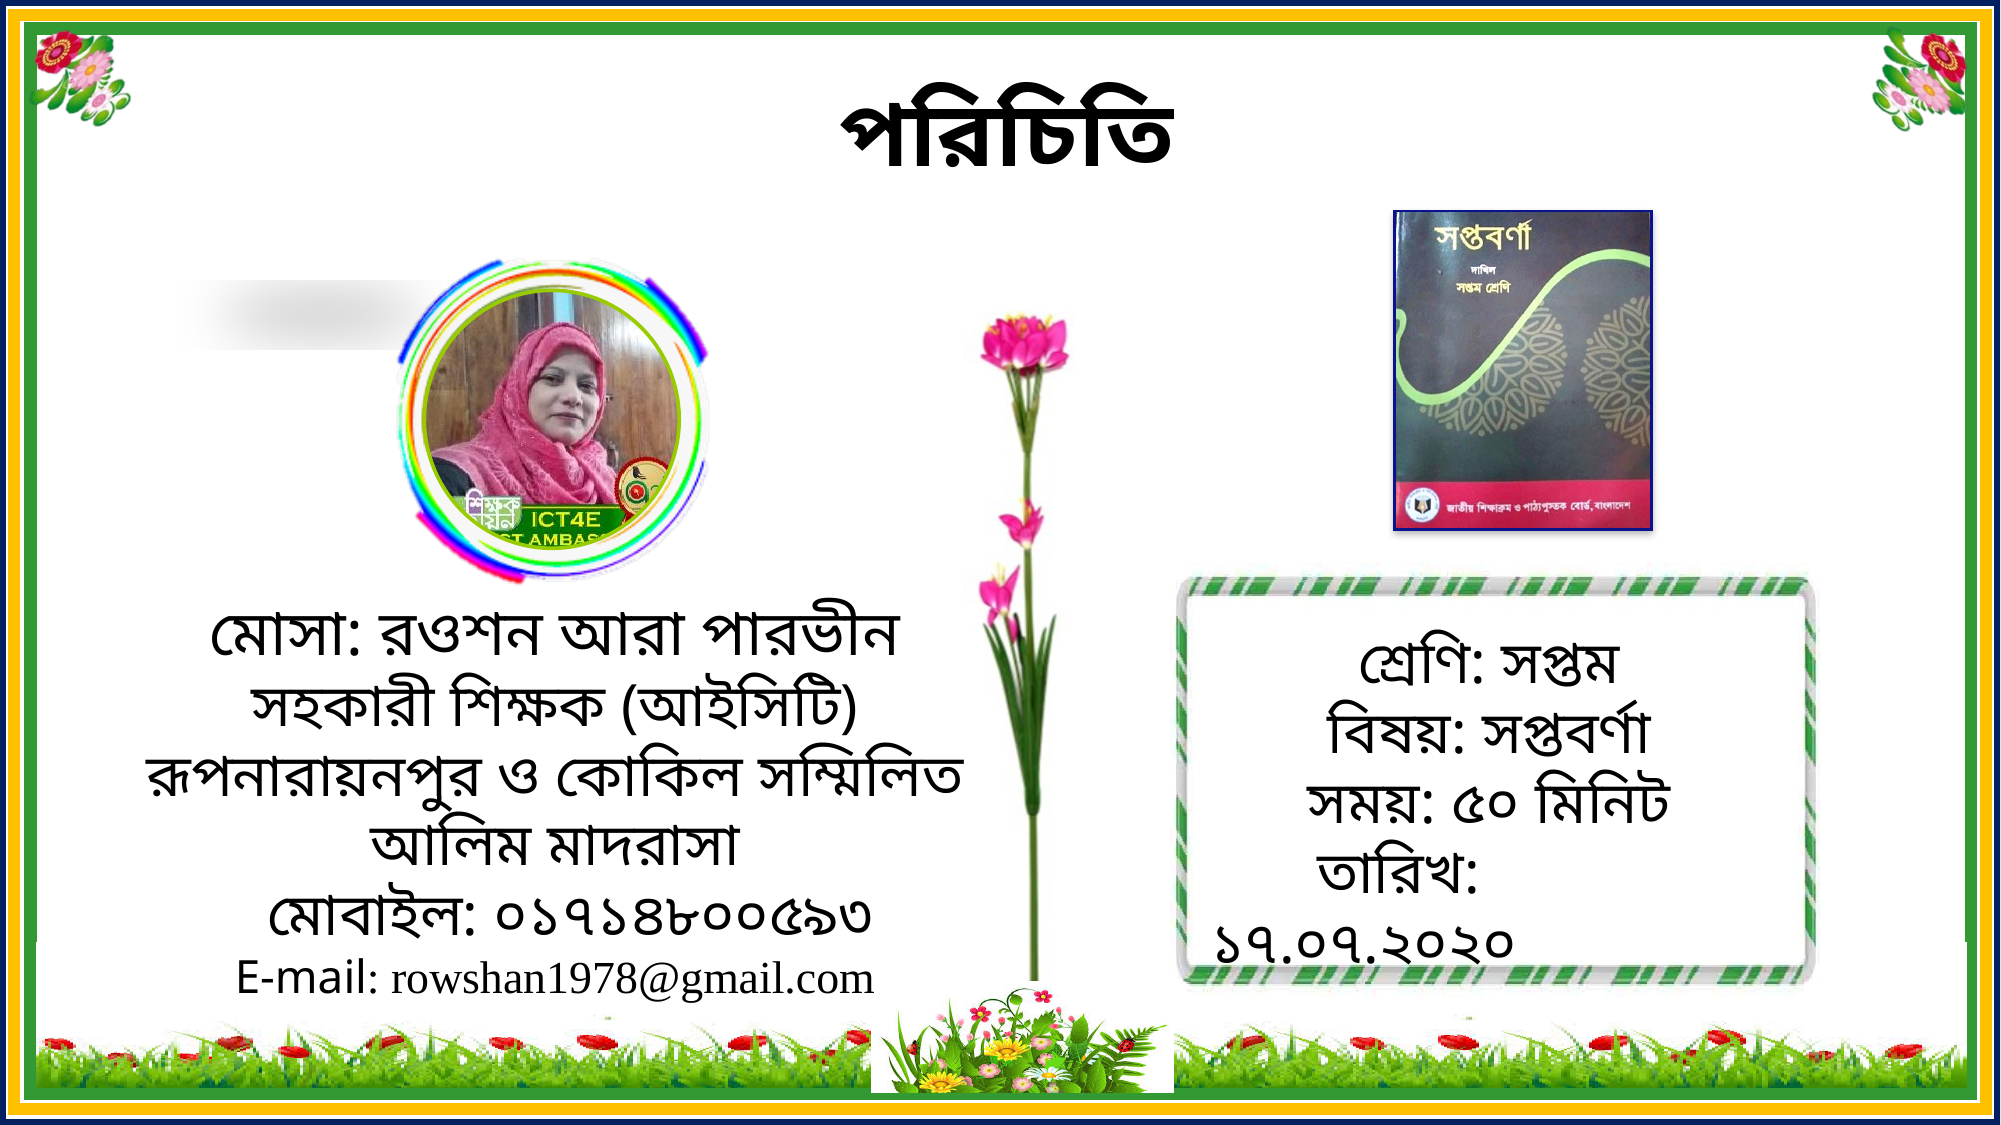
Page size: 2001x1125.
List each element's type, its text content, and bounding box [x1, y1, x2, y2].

picture [1838, 0, 2001, 162]
picture [1, 0, 160, 157]
text_box মোসা: রওশন আরা পারভীন সহকারী শিক্ষক (আইসিটি) রূপনারায়নপুর ও কোকিল সম্মিলিত আলিম মাদরাসা মোবাইল: ০১৭১৪৮০০৫৯৩ E-mail: rowshan1978@gmail.com [113, 585, 962, 1010]
picture [36, 311, 1967, 1093]
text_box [1170, 212, 1821, 997]
text_box পরিচিতি [798, 67, 1215, 193]
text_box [362, 220, 748, 628]
